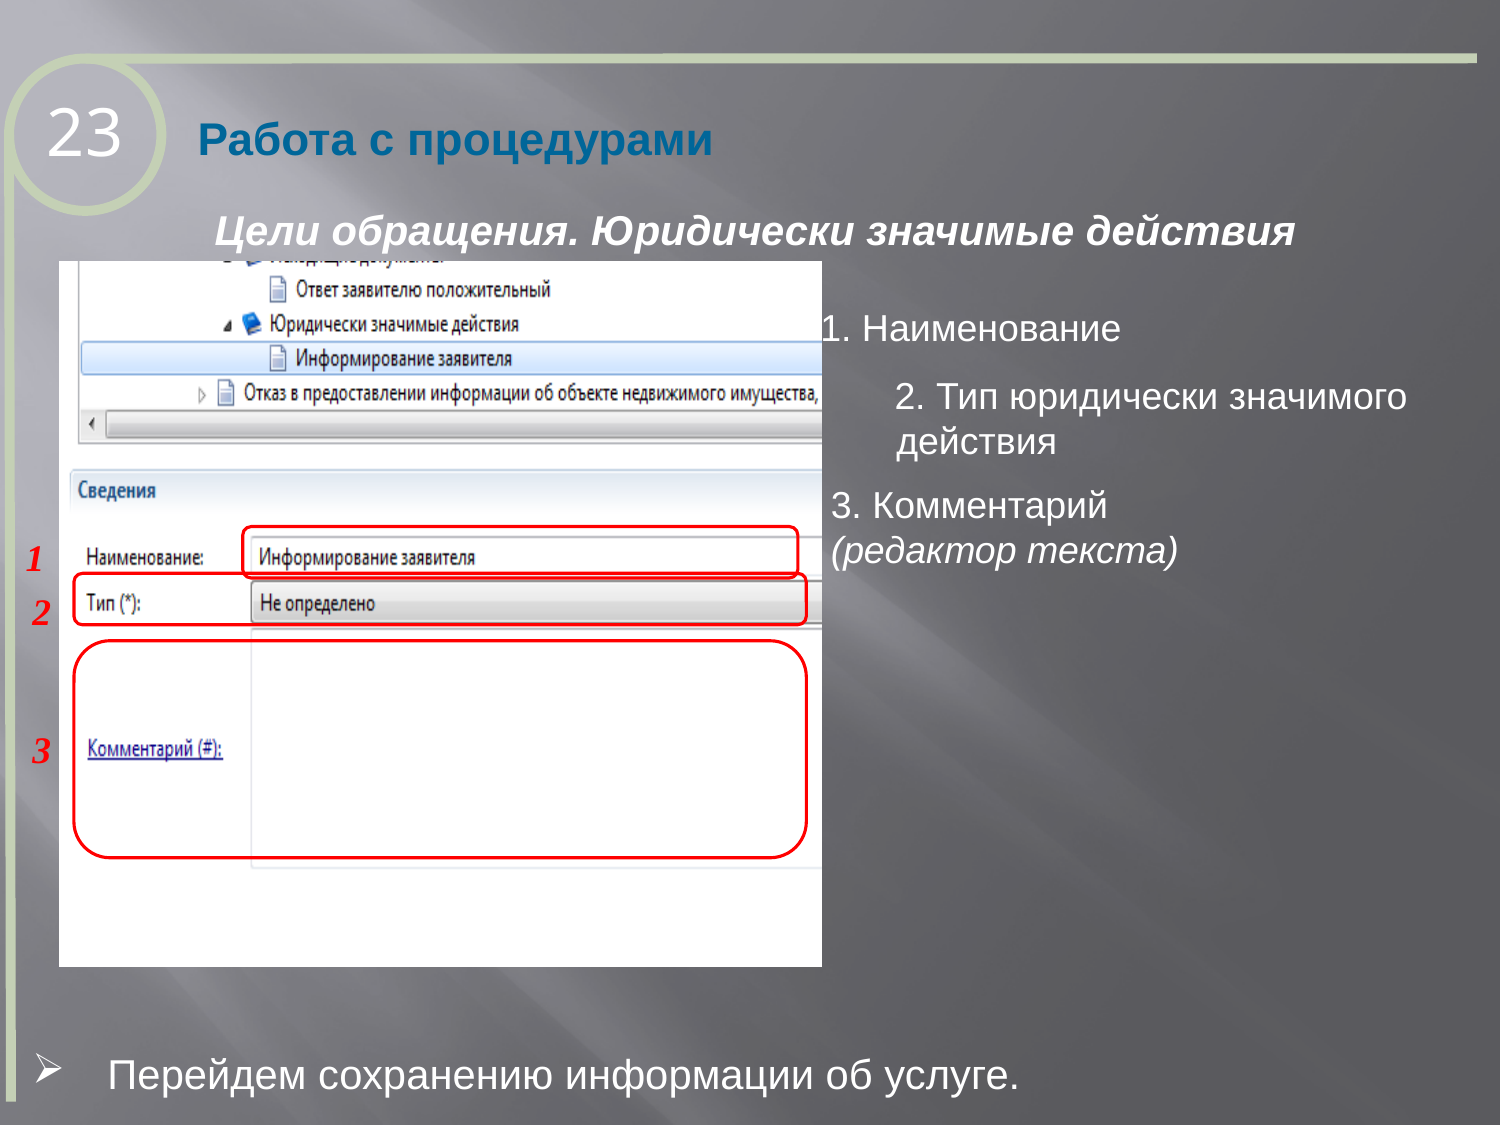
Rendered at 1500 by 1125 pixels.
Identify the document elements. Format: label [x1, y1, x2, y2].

picture [58, 261, 822, 967]
text_box [8, 58, 1477, 1102]
